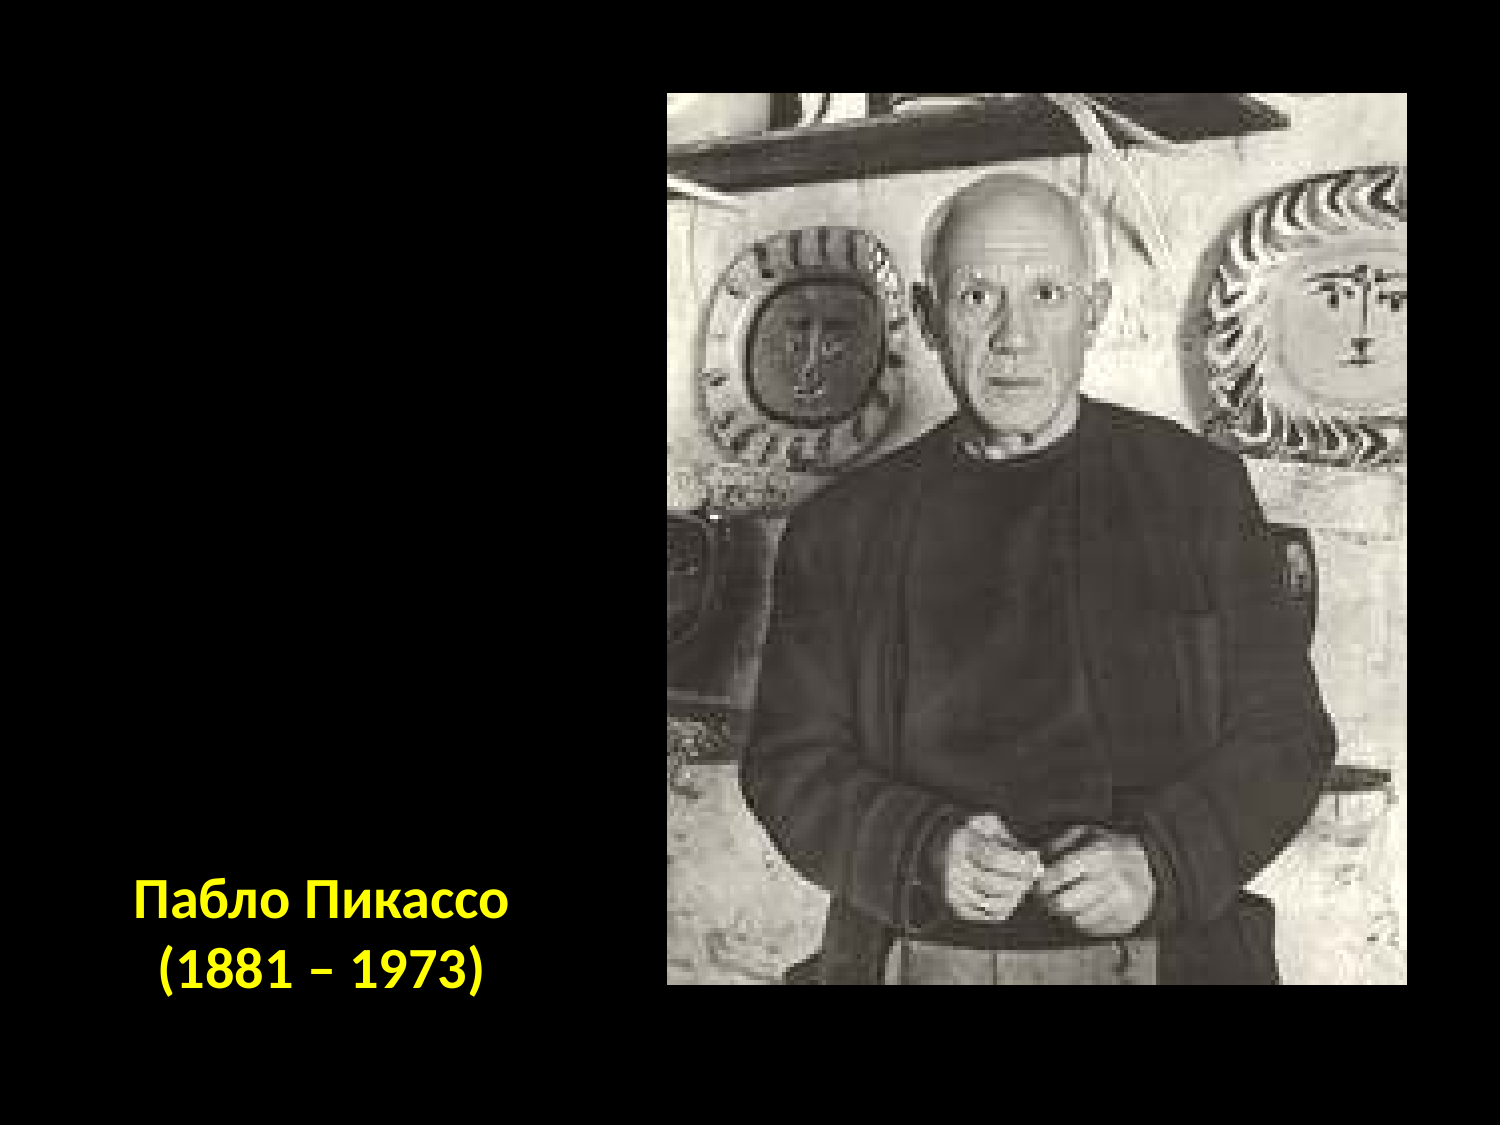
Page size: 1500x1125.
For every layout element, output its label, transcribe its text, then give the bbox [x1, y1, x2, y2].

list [667, 93, 1407, 985]
title Пабло Пикассо (1881 – 1973) [75, 44, 569, 1008]
